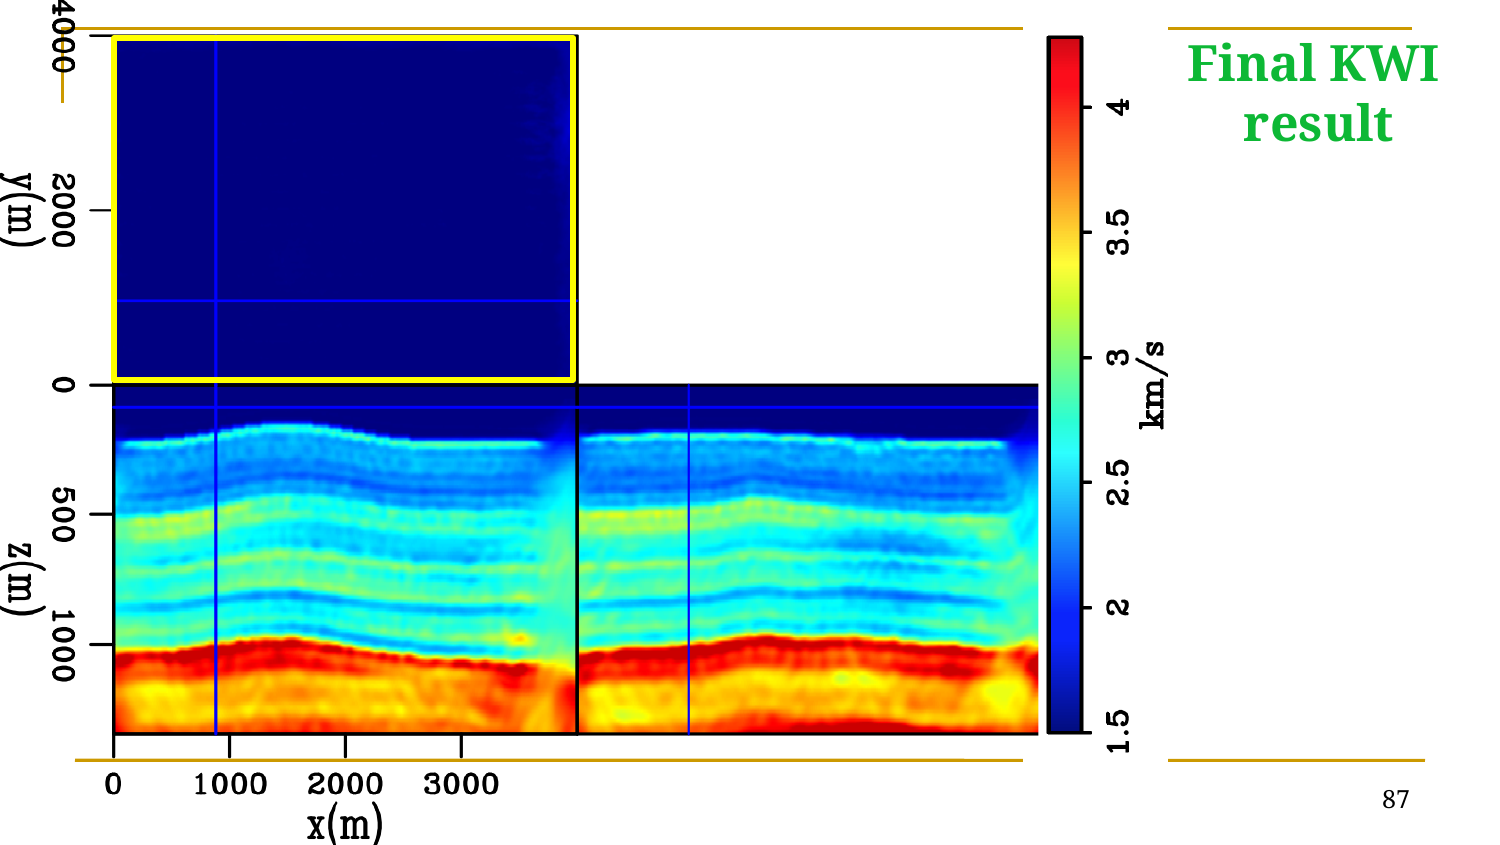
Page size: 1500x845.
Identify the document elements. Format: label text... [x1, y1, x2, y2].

text_box Final KWI result [1172, 31, 1475, 498]
slide_number 87 [1074, 768, 1426, 826]
picture [0, 0, 1168, 845]
